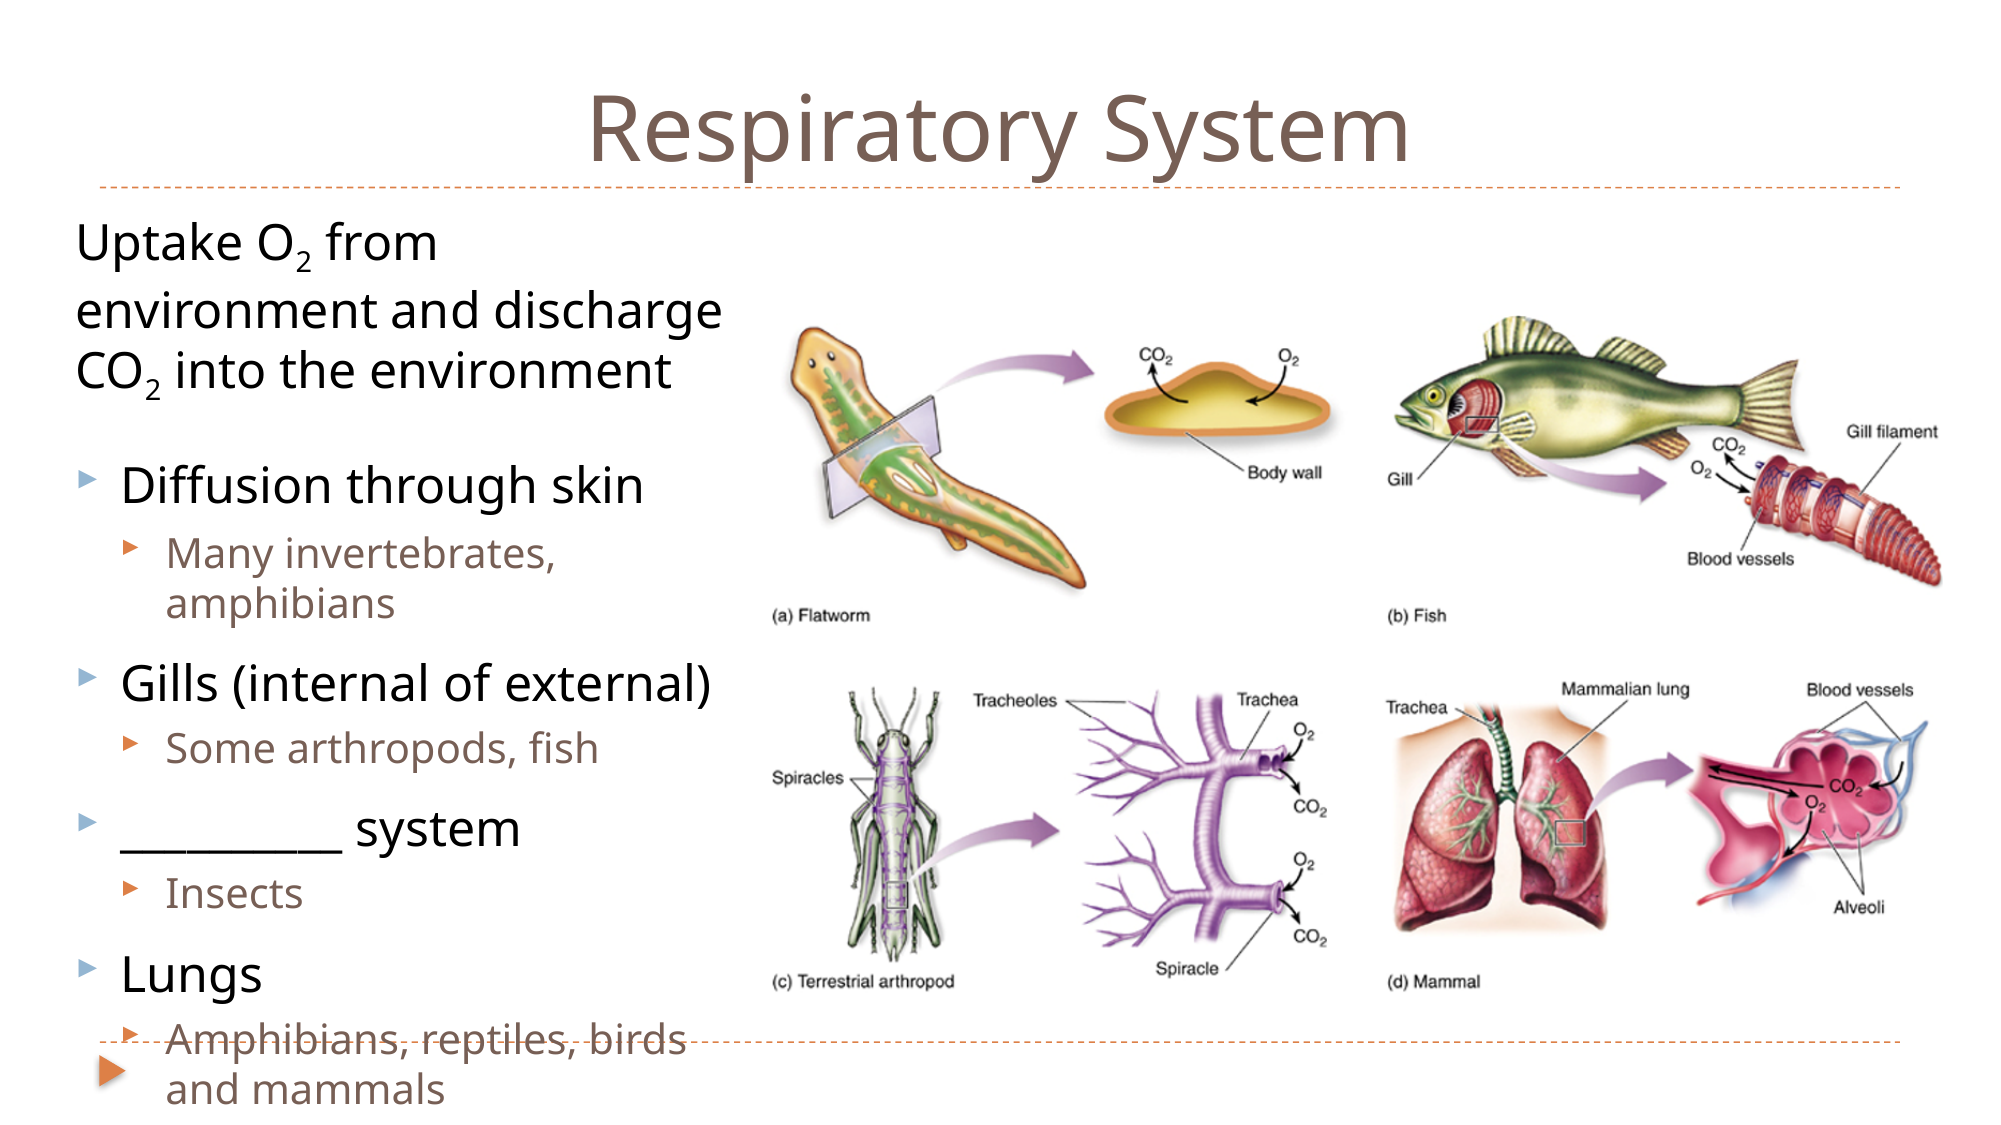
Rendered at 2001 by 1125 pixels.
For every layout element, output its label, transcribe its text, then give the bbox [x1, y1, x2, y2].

list Uptake O2 from environment and discharge CO2 into the environment Diffusion through skin Many invertebrates, amphibians Gills (internal of external) Some arthropods, fish __________ system Insects Lungs Amphibians, reptiles, birds and mammals [60, 202, 743, 1013]
title Respiratory System [99, 24, 1900, 188]
picture [771, 315, 1943, 999]
